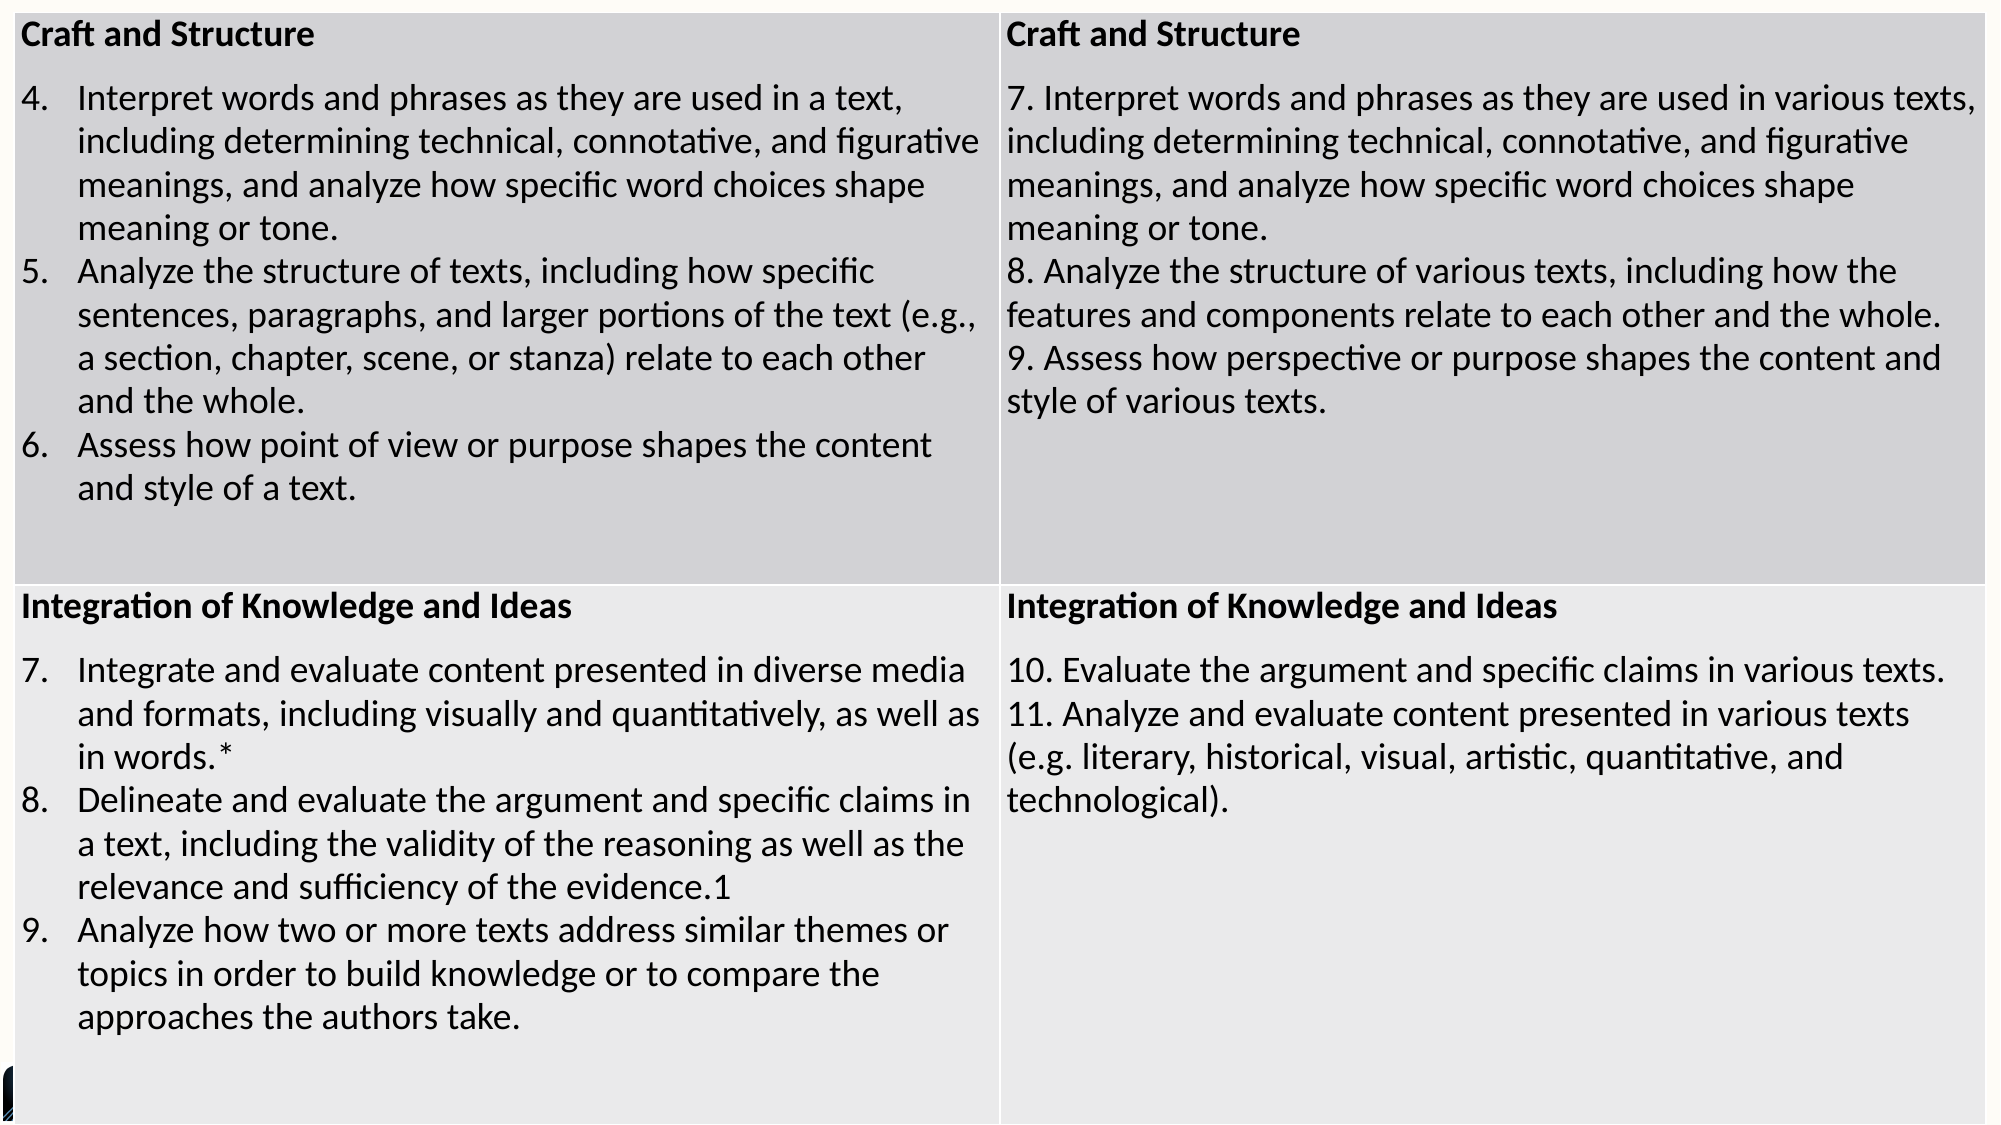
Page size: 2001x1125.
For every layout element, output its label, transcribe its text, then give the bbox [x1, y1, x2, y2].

table_cell Integration of Knowledge and Ideas 10. Evaluate the argument and specific claims in various texts. 11. Analyze and evaluate content presented in various texts (e.g. literary, historical, visual, artistic, quantitative, and technological). [1001, 586, 1985, 1124]
picture [1, 1062, 13, 1123]
table_header Craft and Structure Interpret words and phrases as they are used in a text, including determining technical, connotative, and figurative meanings, and analyze how specific word choices shape meaning or tone. Analyze the structure of texts, including how specific sentences, paragraphs, and larger portions of the text (e.g., a section, chapter, scene, or stanza) relate to each other and the whole. Assess how point of view or purpose shapes the content and style of a text. [15, 13, 999, 584]
table_cell Integration of Knowledge and Ideas Integrate and evaluate content presented in diverse media and formats, including visually and quantitatively, as well as in words.* Delineate and evaluate the argument and specific claims in a text, including the validity of the reasoning as well as the relevance and sufficiency of the evidence.1 Analyze how two or more texts address similar themes or topics in order to build knowledge or to compare the approaches the authors take. [15, 586, 999, 1124]
table_header Craft and Structure 7. Interpret words and phrases as they are used in various texts, including determining technical, connotative, and figurative meanings, and analyze how specific word choices shape meaning or tone. 8. Analyze the structure of various texts, including how the features and components relate to each other and the whole. 9. Assess how perspective or purpose shapes the content and style of various texts. [1001, 13, 1985, 584]
